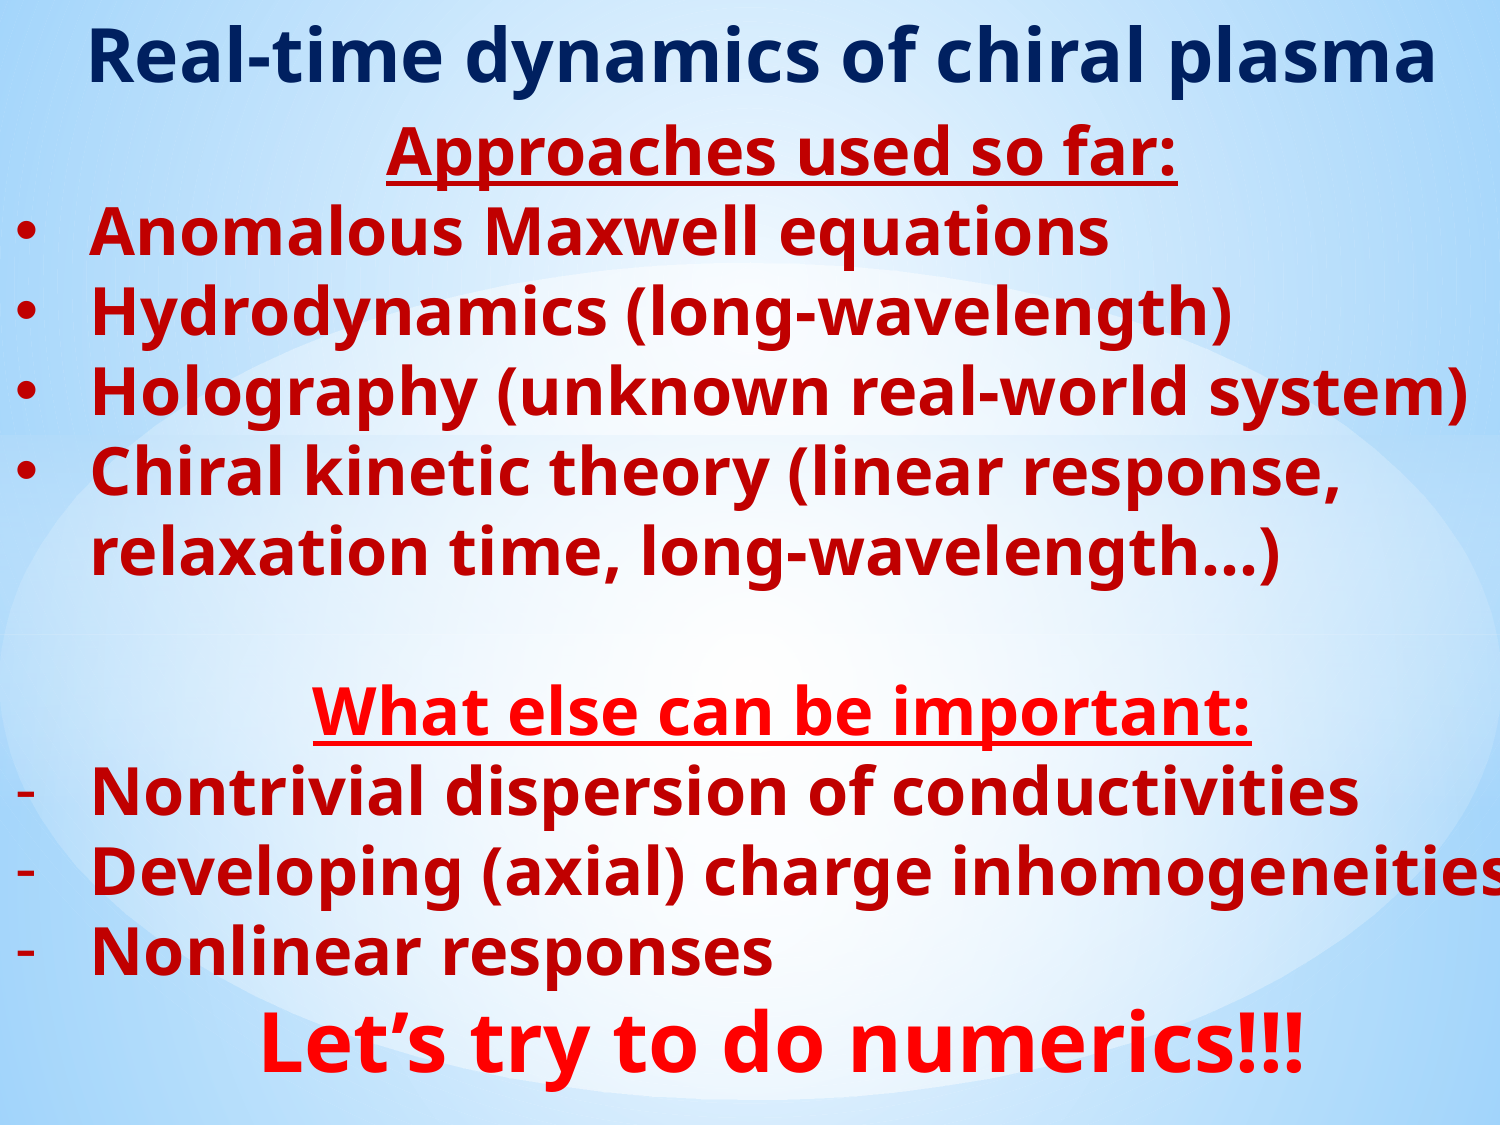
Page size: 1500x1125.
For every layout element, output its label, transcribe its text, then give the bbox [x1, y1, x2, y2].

text_box Approaches used so far: Anomalous Maxwell equations Hydrodynamics (long-wavelength) Holography (unknown real-world system) Chiral kinetic theory (linear response, relaxation time, long-wavelength…) What else can be important: Nontrivial dispersion of conductivities Developing (axial) charge inhomogeneities Nonlinear responses Let’s try to do numerics!!! [0, 101, 1500, 1124]
title Real-time dynamics of chiral plasma [0, 0, 1500, 101]
